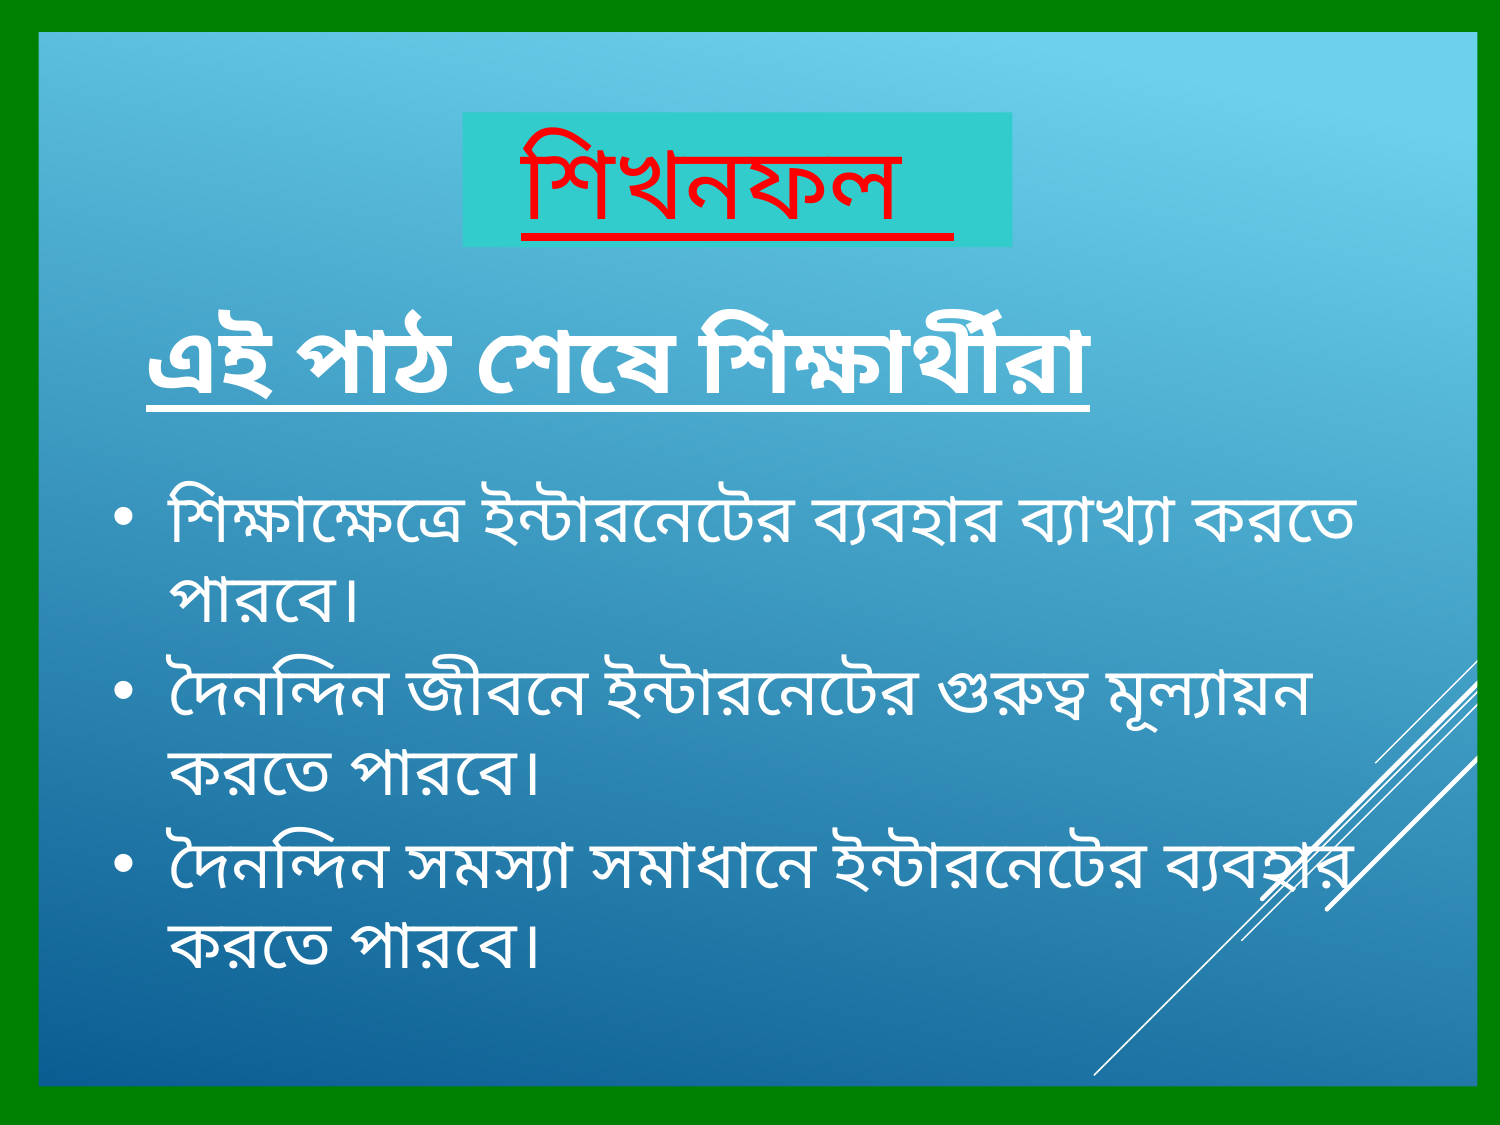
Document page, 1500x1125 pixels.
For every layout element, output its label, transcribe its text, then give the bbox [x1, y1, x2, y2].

text_box এই পাঠ শেষে শিক্ষার্থীরা [131, 294, 1332, 375]
text_box শিখনফল [462, 112, 1013, 248]
text_box শিক্ষাক্ষেত্রে ইন্টারনেটের ব্যবহার ব্যাখ্যা করতে পারবে। দৈনন্দিন জীবনে ইন্টারনেটের গুরুত্ব মূল্যায়ন করতে পারবে। দৈনন্দিন সমস্যা সমাধানে ইন্টারনেটের ব্যবহার করতে পারবে। [97, 375, 1448, 725]
text_box [0, 0, 1500, 1125]
